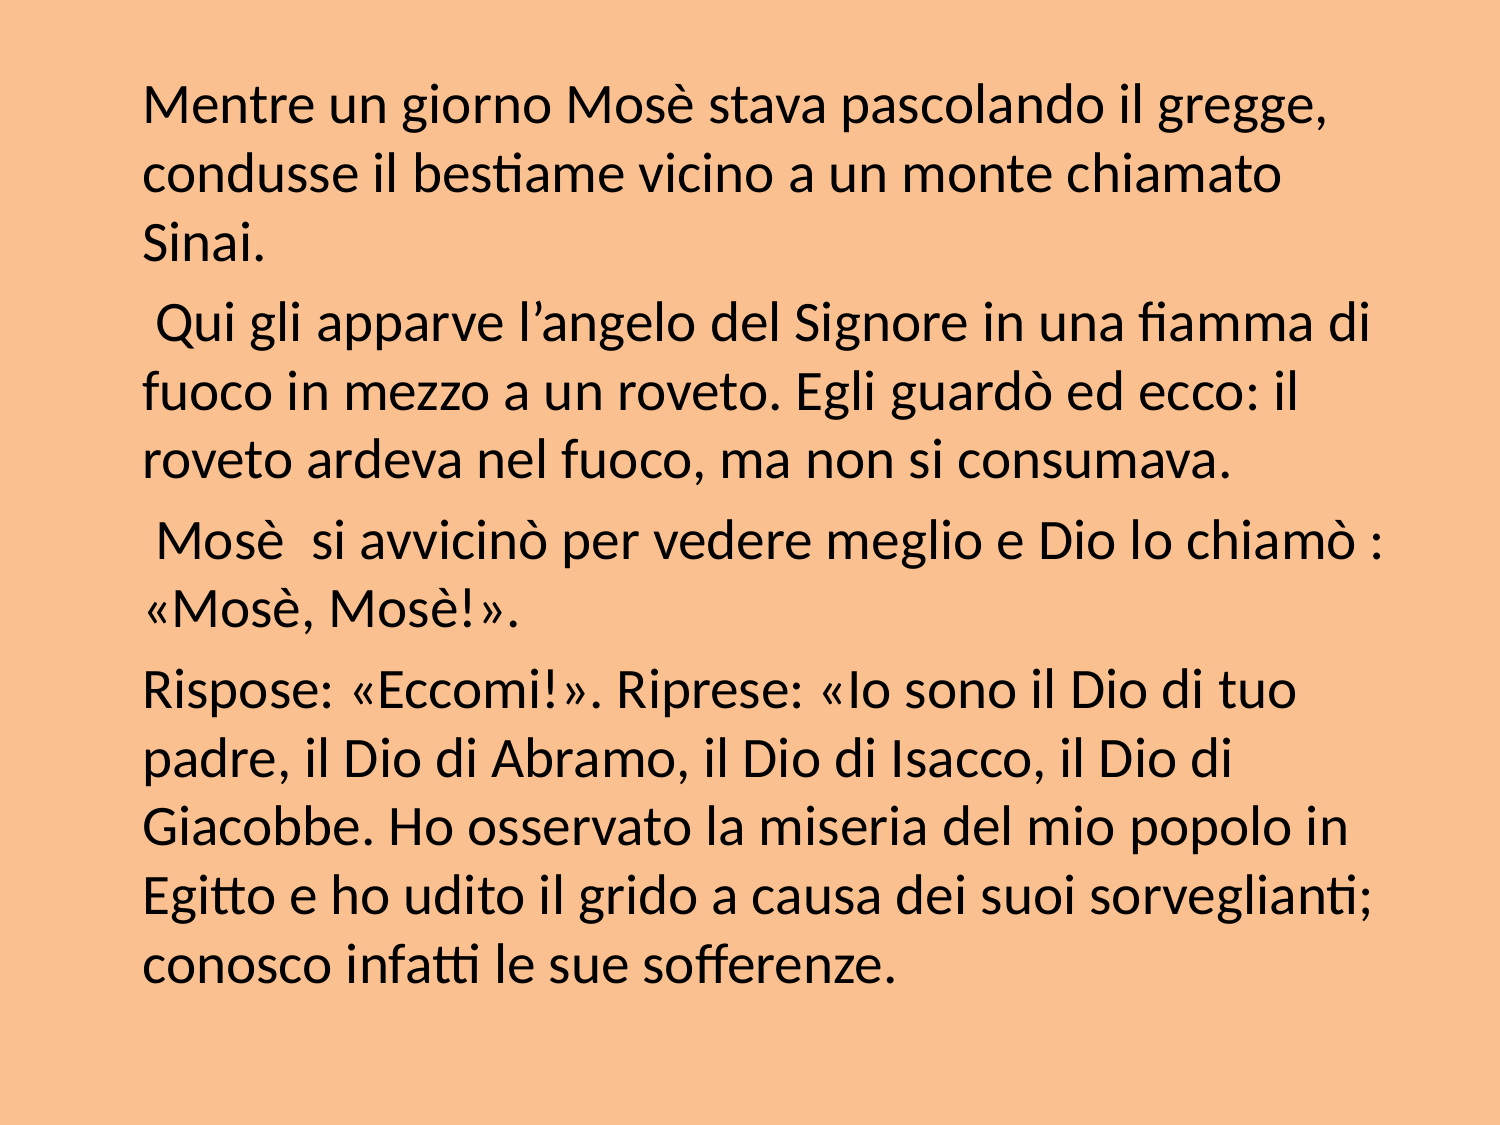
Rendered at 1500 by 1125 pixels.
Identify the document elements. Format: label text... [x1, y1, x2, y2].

list Mentre un giorno Mosè stava pascolando il gregge, condusse il bestiame vicino a un monte chiamato Sinai. Qui gli apparve l’angelo del Signore in una fiamma di fuoco in mezzo a un roveto. Egli guardò ed ecco: il roveto ardeva nel fuoco, ma non si consumava. Mosè si avvicinò per vedere meglio e Dio lo chiamò : «Mosè, Mosè!». Rispose: «Eccomi!». Riprese: «Io sono il Dio di tuo padre, il Dio di Abramo, il Dio di Isacco, il Dio di Giacobbe. Ho osservato la miseria del mio popolo in Egitto e ho udito il grido a causa dei suoi sorveglianti; conosco infatti le sue sofferenze. [75, 58, 1425, 1005]
